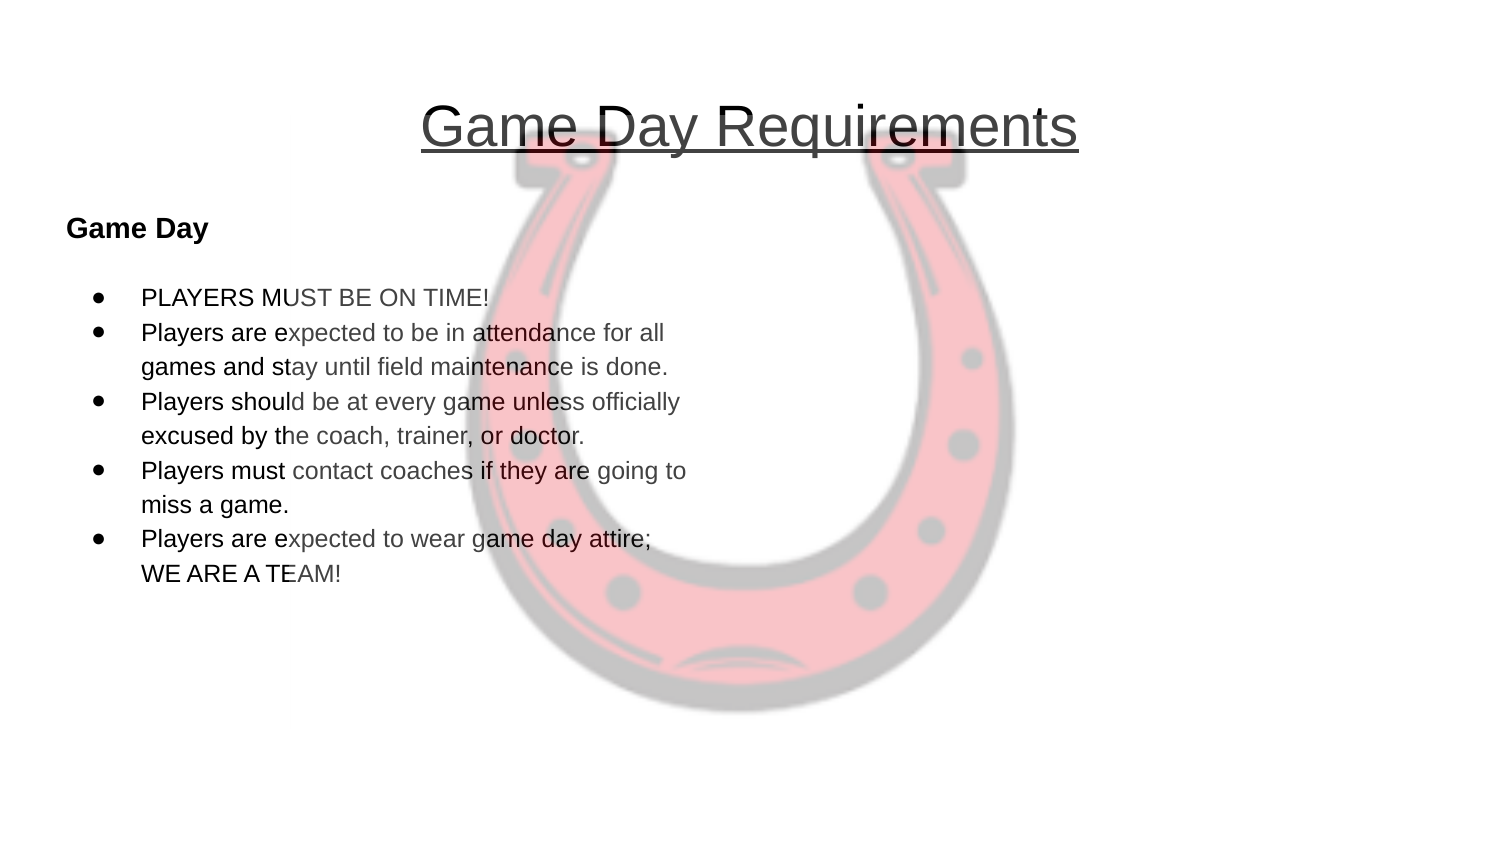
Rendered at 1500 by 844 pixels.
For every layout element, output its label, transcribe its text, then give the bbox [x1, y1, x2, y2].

picture [288, 114, 1212, 729]
title Game Day Requirements [51, 72, 1449, 167]
list Game Day PLAYERS MUST BE ON TIME! Players are expected to be in attendance for all games and stay until field maintenance is done. Players should be at every game unless officially excused by the coach, trainer, or doctor. Players must contact coaches if they are going to miss a game. Players are expected to wear game day attire; WE ARE A TEAM! [51, 189, 708, 750]
